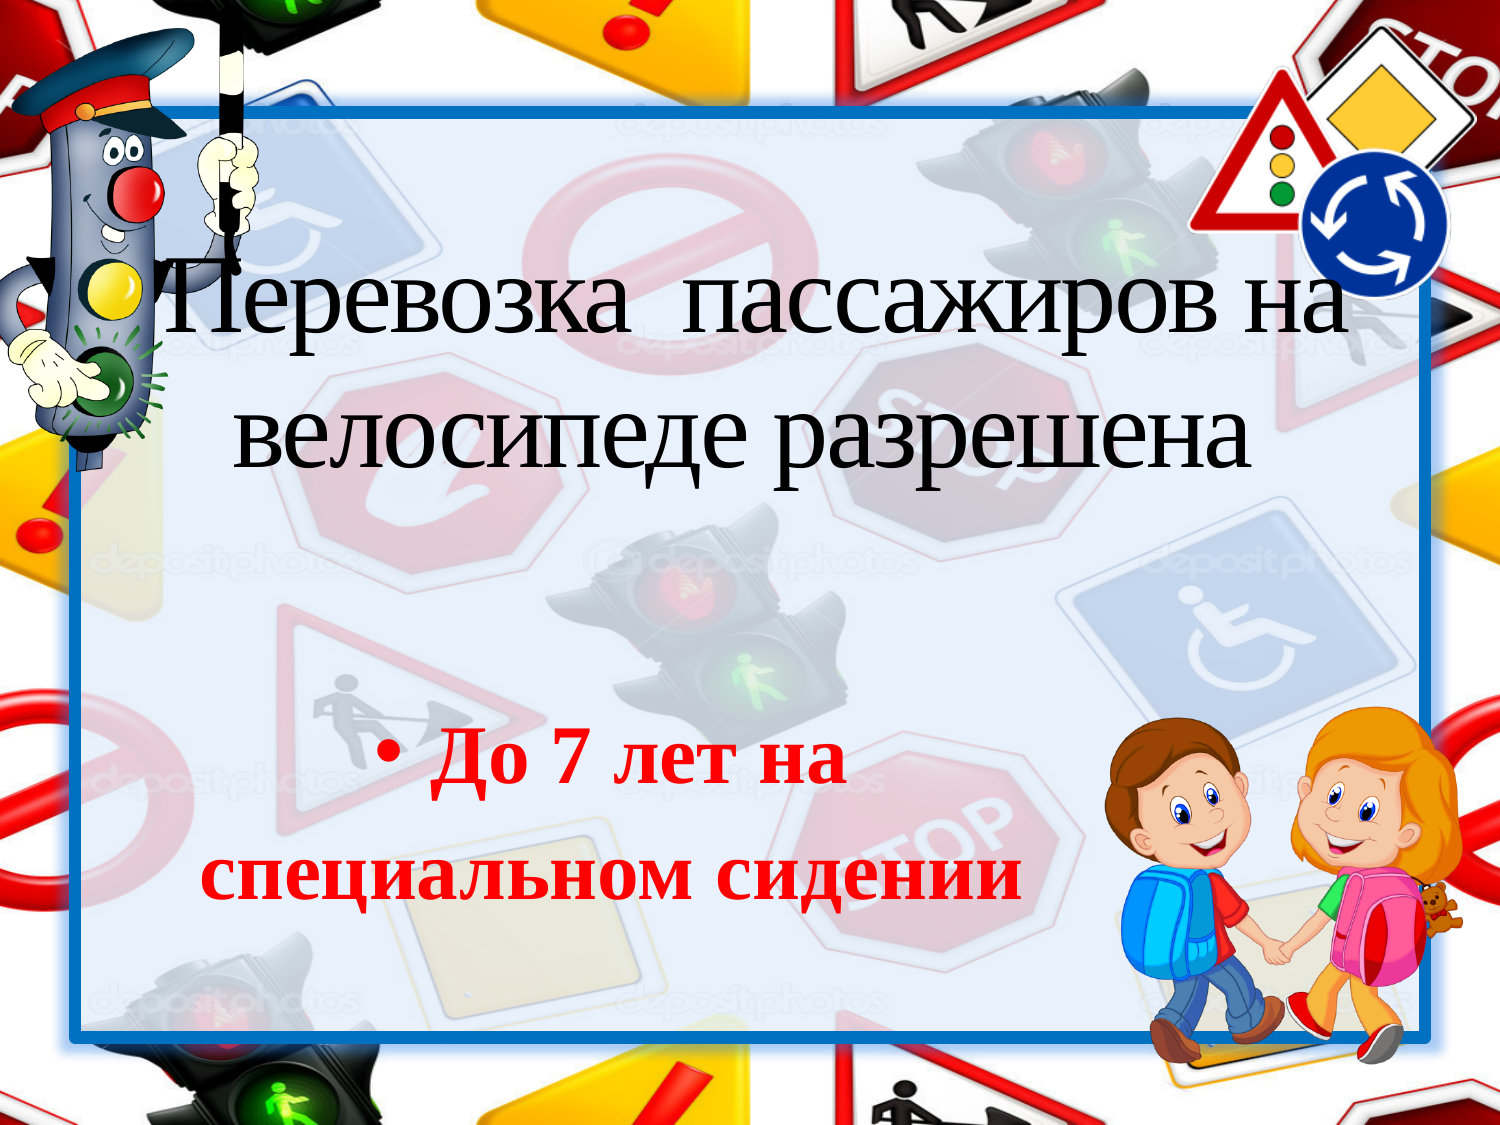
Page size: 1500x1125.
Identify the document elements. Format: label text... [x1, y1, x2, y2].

picture [0, 0, 1500, 1125]
list До 7 лет на специальном сидении [0, 692, 1297, 1005]
title Перевозка пассажиров на велосипеде разрешена [80, 78, 1431, 632]
